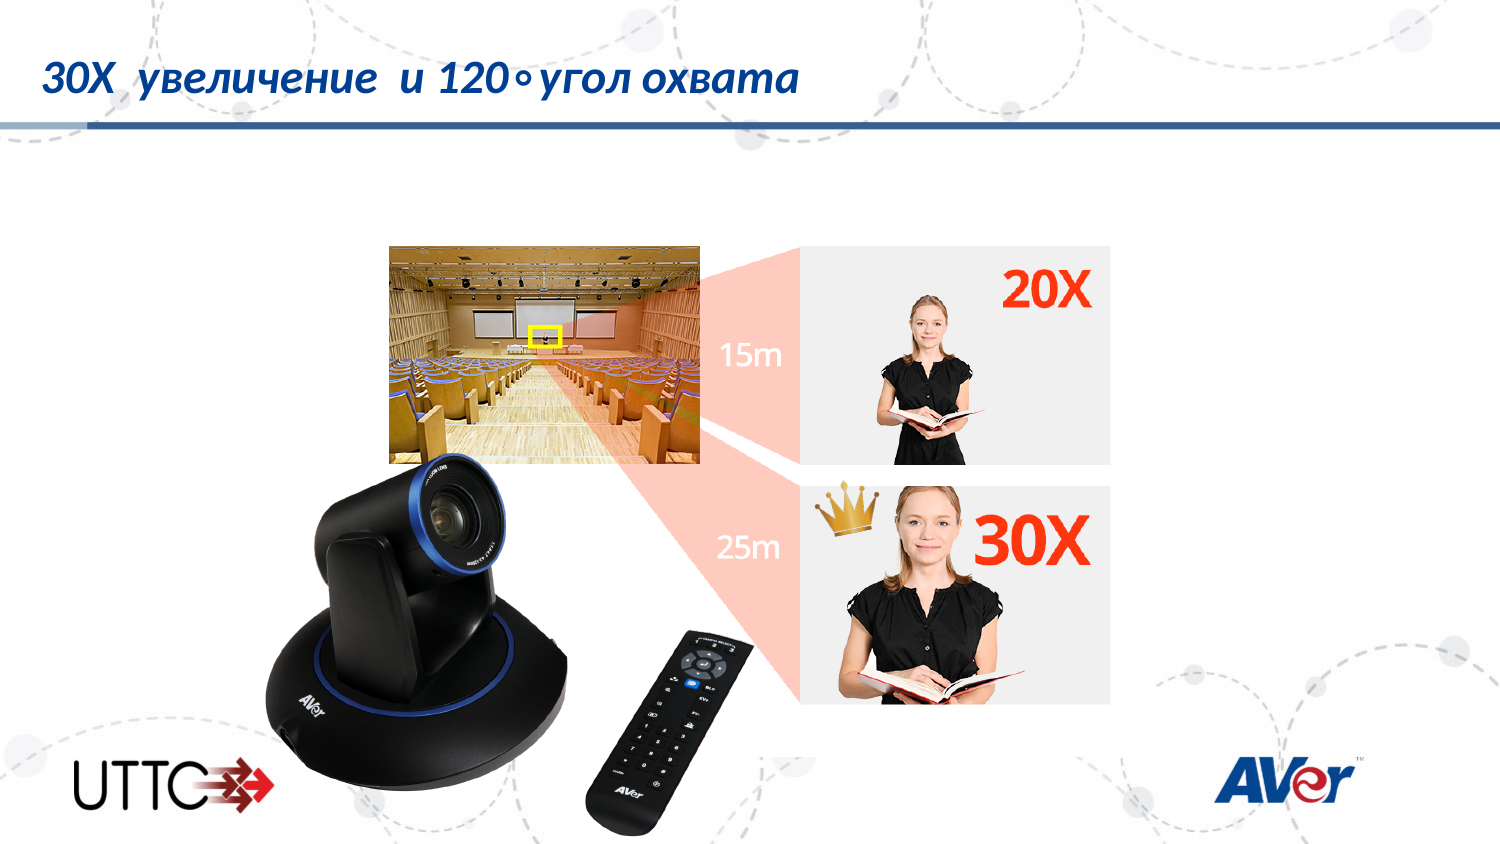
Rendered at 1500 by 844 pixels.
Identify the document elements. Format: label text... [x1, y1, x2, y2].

picture [0, 0, 1500, 844]
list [342, 188, 1154, 757]
title 30X увеличение и 120∘угол охвата [25, 18, 1471, 132]
